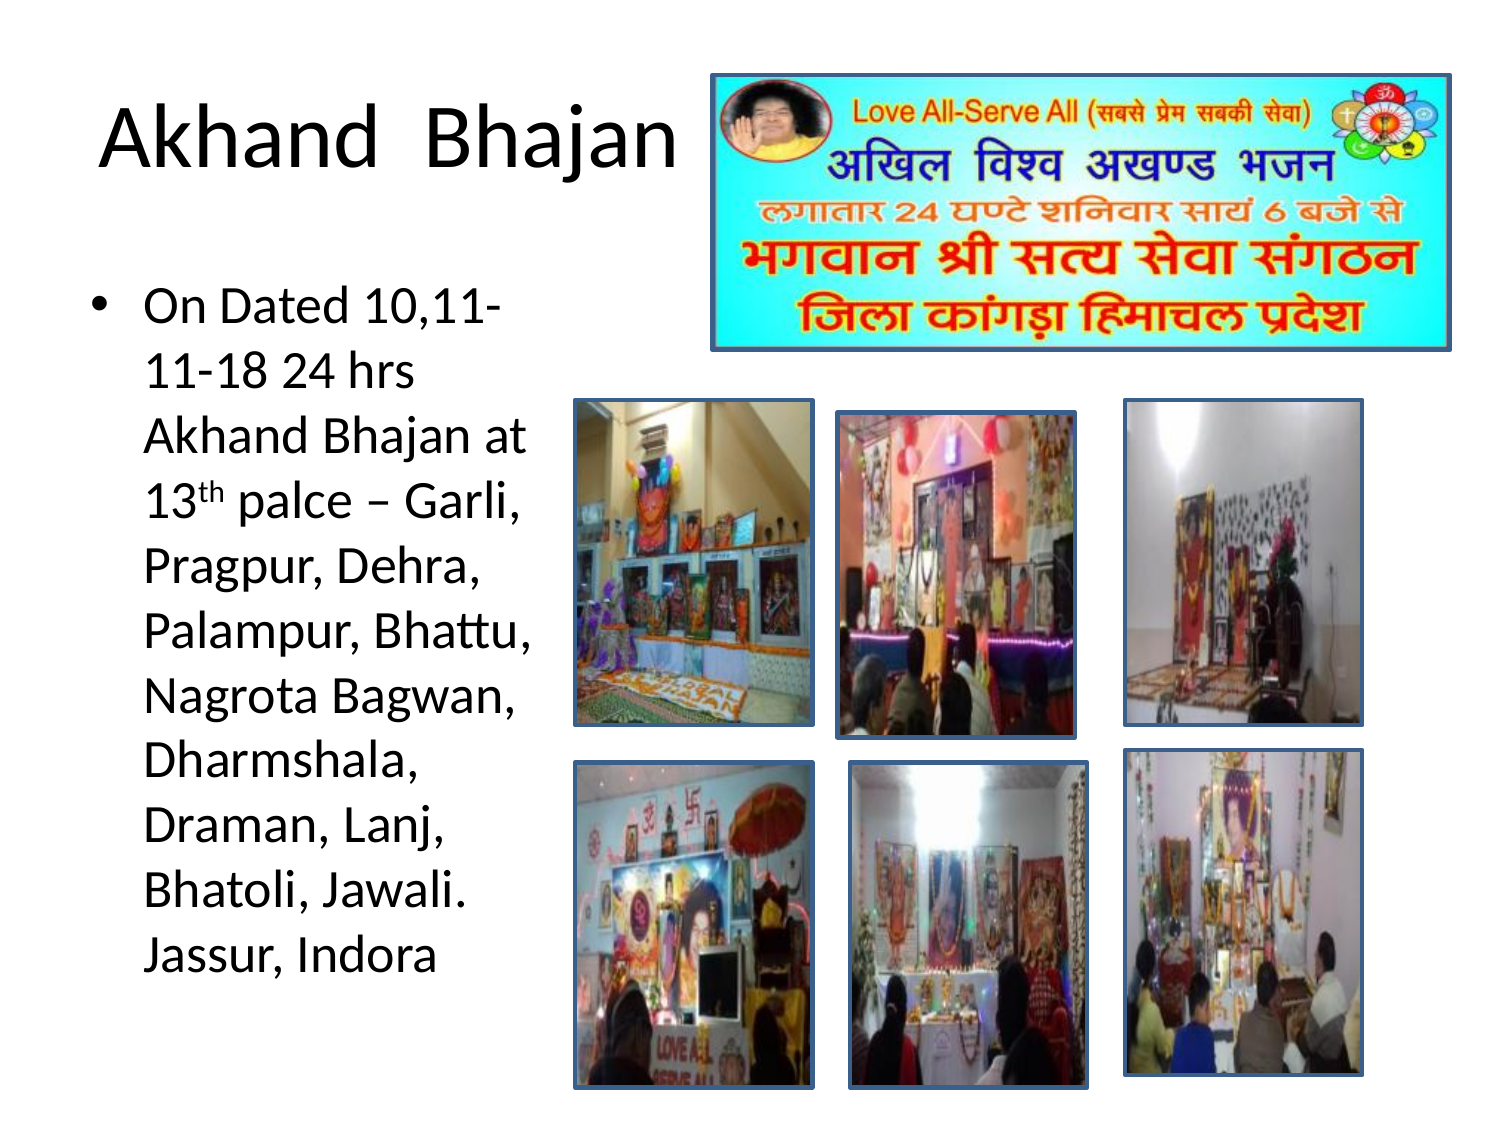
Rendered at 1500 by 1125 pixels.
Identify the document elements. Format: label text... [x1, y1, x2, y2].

text_box [710, 73, 1452, 352]
text_box [573, 398, 815, 727]
title Akhand Bhajan [0, 37, 1075, 225]
text_box [1123, 398, 1364, 727]
text_box [848, 760, 1089, 1090]
text_box [835, 410, 1077, 740]
text_box [573, 760, 815, 1090]
list On Dated 10,11-11-18 24 hrs Akhand Bhajan at 13th palce – Garli, Pragpur, Dehra, Palampur, Bhattu, Nagrota Bagwan, Dharmshala, Draman, Lanj, Bhatoli, Jawali. Jassur, Indora [75, 262, 563, 1005]
text_box [1123, 748, 1364, 1077]
